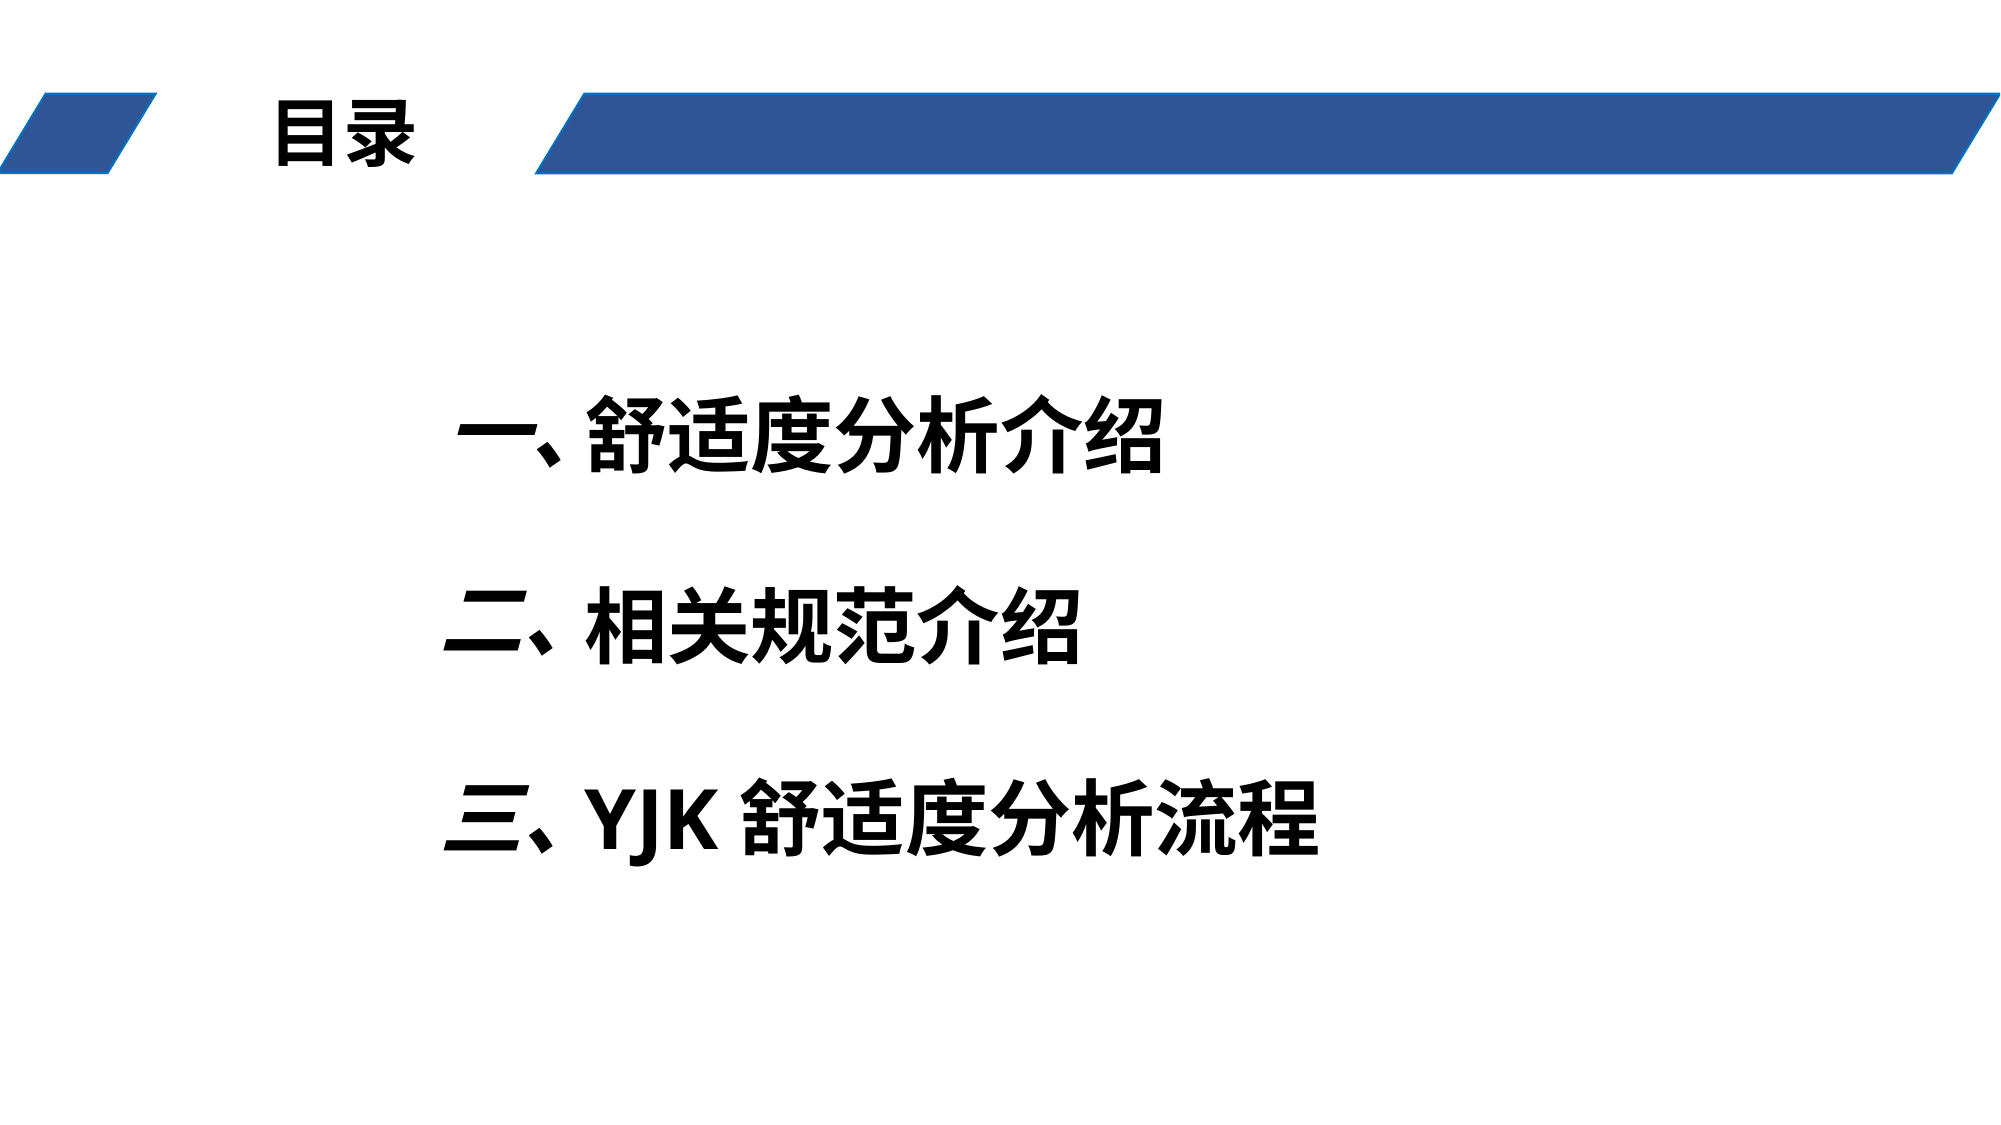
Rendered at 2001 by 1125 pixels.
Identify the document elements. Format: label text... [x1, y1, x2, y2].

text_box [424, 559, 1423, 683]
text_box [534, 92, 2001, 175]
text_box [424, 758, 1423, 876]
text_box 目录 [161, 78, 525, 183]
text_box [432, 371, 1423, 492]
text_box [0, 92, 158, 175]
